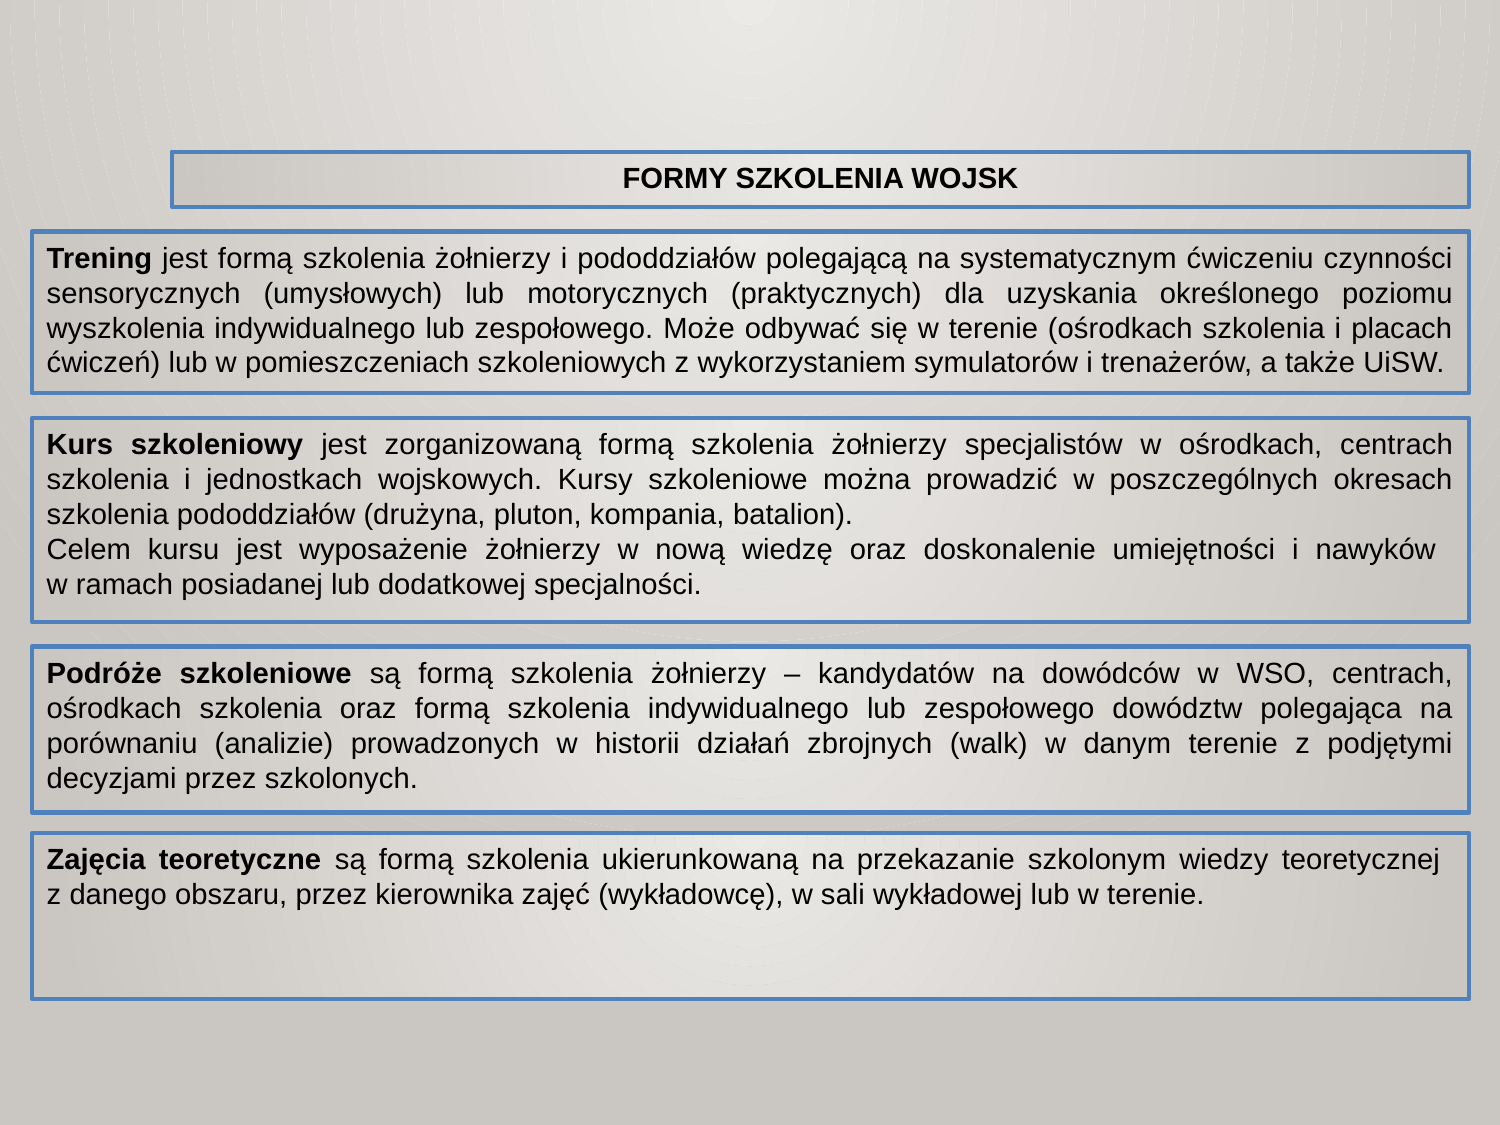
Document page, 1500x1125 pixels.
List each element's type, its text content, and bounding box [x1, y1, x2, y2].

text_box Trening jest formą szkolenia żołnierzy i pododdziałów polegającą na systematycznym ćwiczeniu czynności sensorycznych (umysłowych) lub motorycznych (praktycznych) dla uzyskania określonego poziomu wyszkolenia indywidualnego lub zespołowego. Może odbywać się w terenie (ośrodkach szkolenia i placach ćwiczeń) lub w pomieszczeniach szkoleniowych z wykorzystaniem symulatorów i trenażerów, a także UiSW. [31, 231, 1470, 394]
text_box FORMY SZKOLENIA WOJSK [171, 151, 1470, 207]
text_box Podróże szkoleniowe są formą szkolenia żołnierzy – kandydatów na dowódców w WSO, centrach, ośrodkach szkolenia oraz formą szkolenia indywidualnego lub zespołowego dowództw polegająca na porównaniu (analizie) prowadzonych w historii działań zbrojnych (walk) w danym terenie z podjętymi decyzjami przez szkolonych. [31, 646, 1470, 813]
text_box Kurs szkoleniowy jest zorganizowaną formą szkolenia żołnierzy specjalistów w ośrodkach, centrach szkolenia i jednostkach wojskowych. Kursy szkoleniowe można prowadzić w poszczególnych okresach szkolenia pododdziałów (drużyna, pluton, kompania, batalion). Celem kursu jest wyposażenie żołnierzy w nową wiedzę oraz doskonalenie umiejętności i nawyków w ramach posiadanej lub dodatkowej specjalności. [31, 418, 1470, 622]
text_box Zajęcia teoretyczne są formą szkolenia ukierunkowaną na przekazanie szkolonym wiedzy teoretycznej z danego obszaru, przez kierownika zajęć (wykładowcę), w sali wykładowej lub w terenie. [31, 833, 1470, 999]
